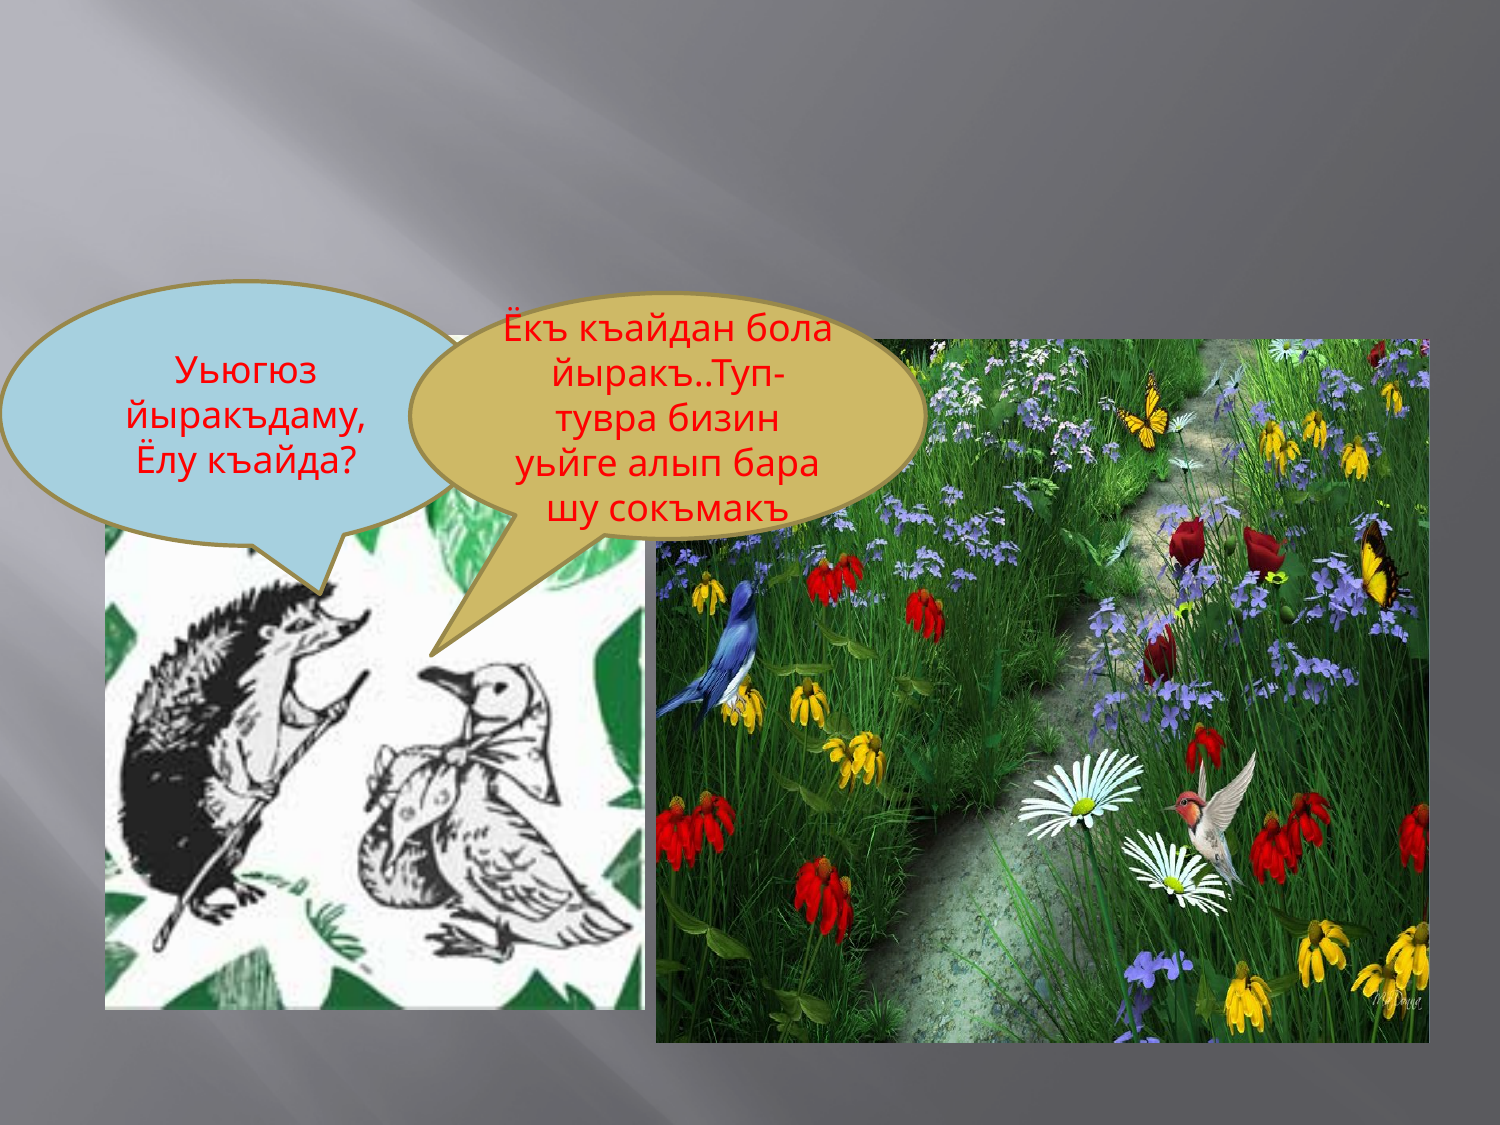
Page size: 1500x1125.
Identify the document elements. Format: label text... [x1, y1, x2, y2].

text_box Уьюгюз йыракъдаму, Ёлу къайда? [0, 279, 448, 525]
text_box Ёкъ къайдан бола йыракъ..Туп-тувра бизин уьйге алып бара шу сокъмакъ [469, 290, 874, 345]
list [655, 339, 1430, 1044]
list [105, 335, 645, 1010]
